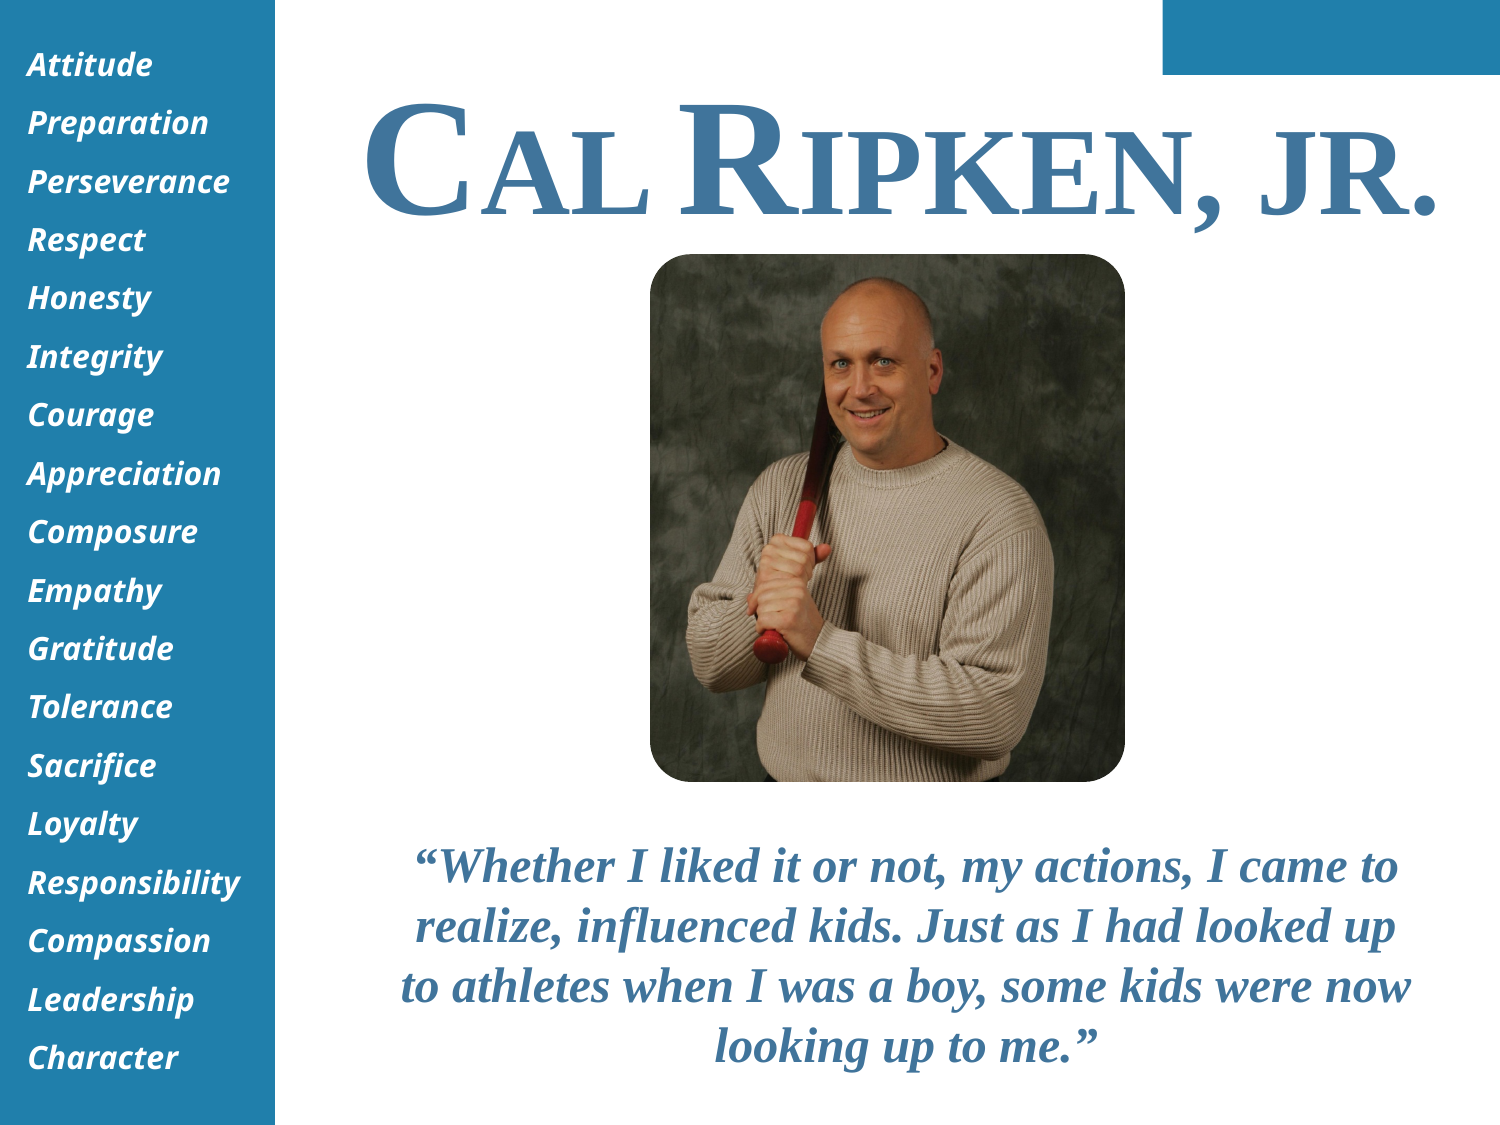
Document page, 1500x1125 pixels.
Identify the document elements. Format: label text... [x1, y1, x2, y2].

text_box CAL RIPKEN, JR. [275, 87, 1500, 253]
picture [649, 253, 1126, 783]
text_box “Whether I liked it or not, my actions, I came to realize, influenced kids. Just as I had looked up to athletes when I was a boy, some kids were now looking up to me.” [374, 824, 1438, 1080]
